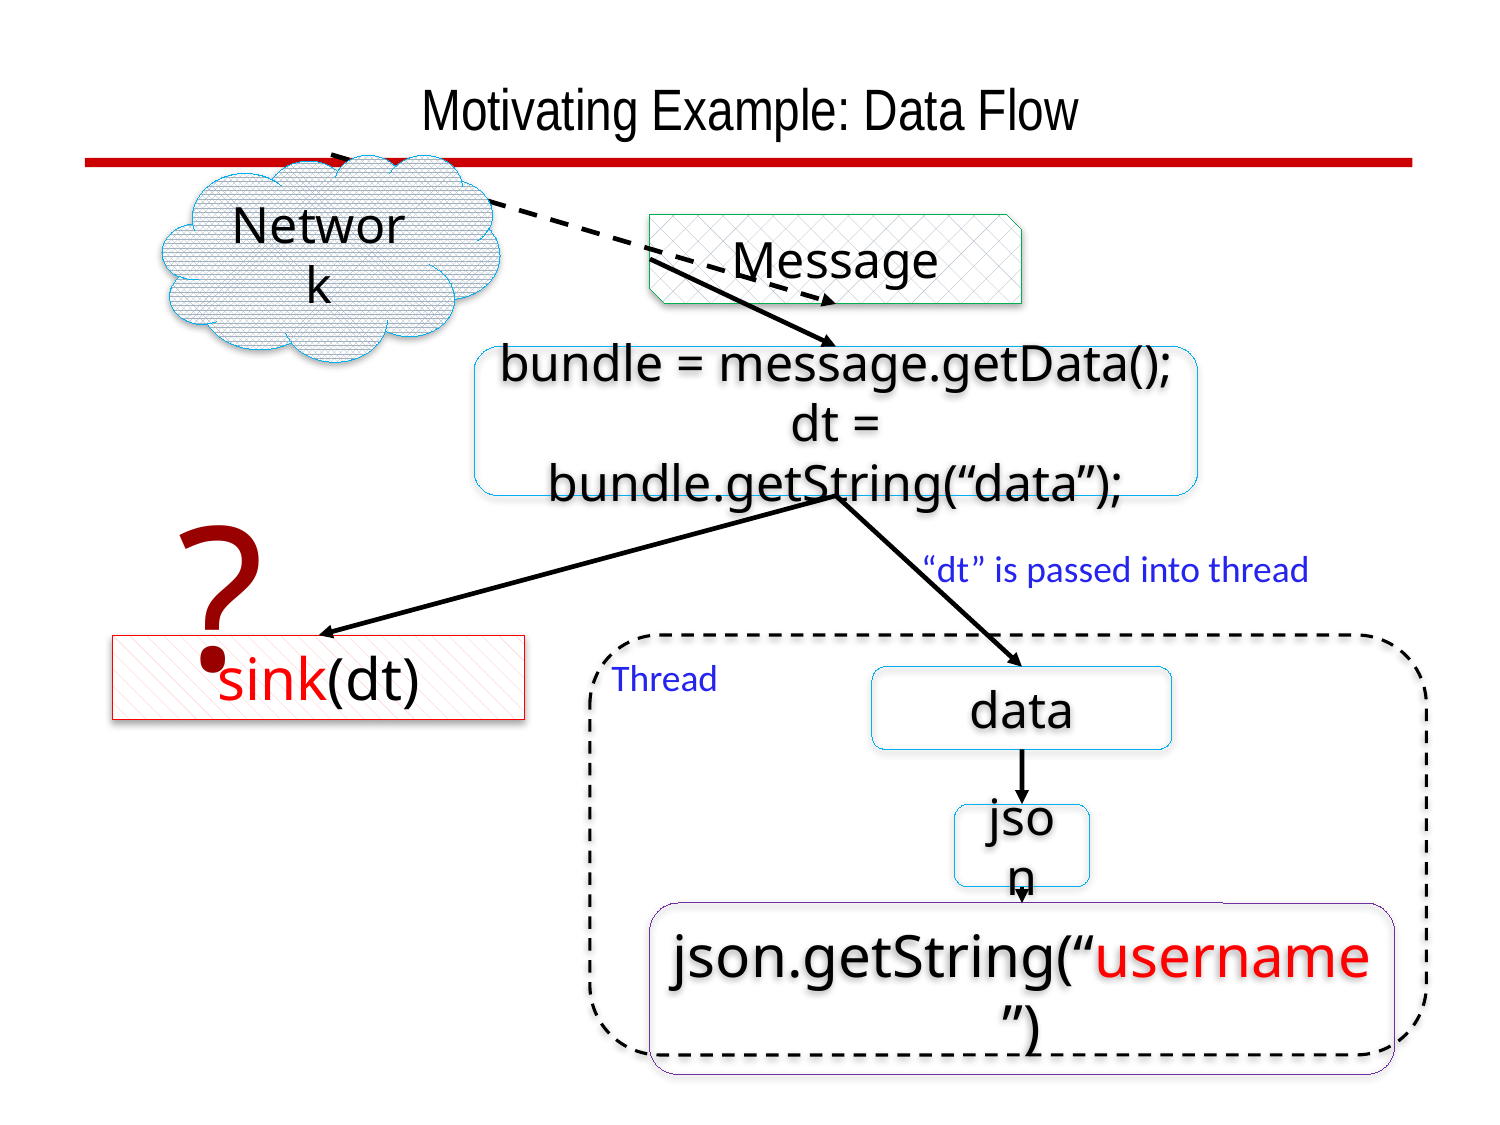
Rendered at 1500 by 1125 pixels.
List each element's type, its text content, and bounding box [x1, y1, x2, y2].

text_box ? [162, 462, 280, 718]
text_box Network [161, 155, 501, 363]
text_box bundle = message.getData(); dt = bundle.getString(“data”); [474, 346, 1198, 496]
text_box json.getString(“username”) [654, 1051, 1395, 1075]
text_box “dt” is passed into thread [1026, 537, 1325, 598]
text_box [589, 634, 1427, 1055]
title Motivating Example: Data Flow [87, 24, 1413, 151]
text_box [835, 496, 1023, 667]
text_box sink(dt) [112, 635, 525, 720]
text_box Message [649, 214, 1022, 304]
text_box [318, 496, 833, 635]
text_box Thread [596, 647, 734, 707]
